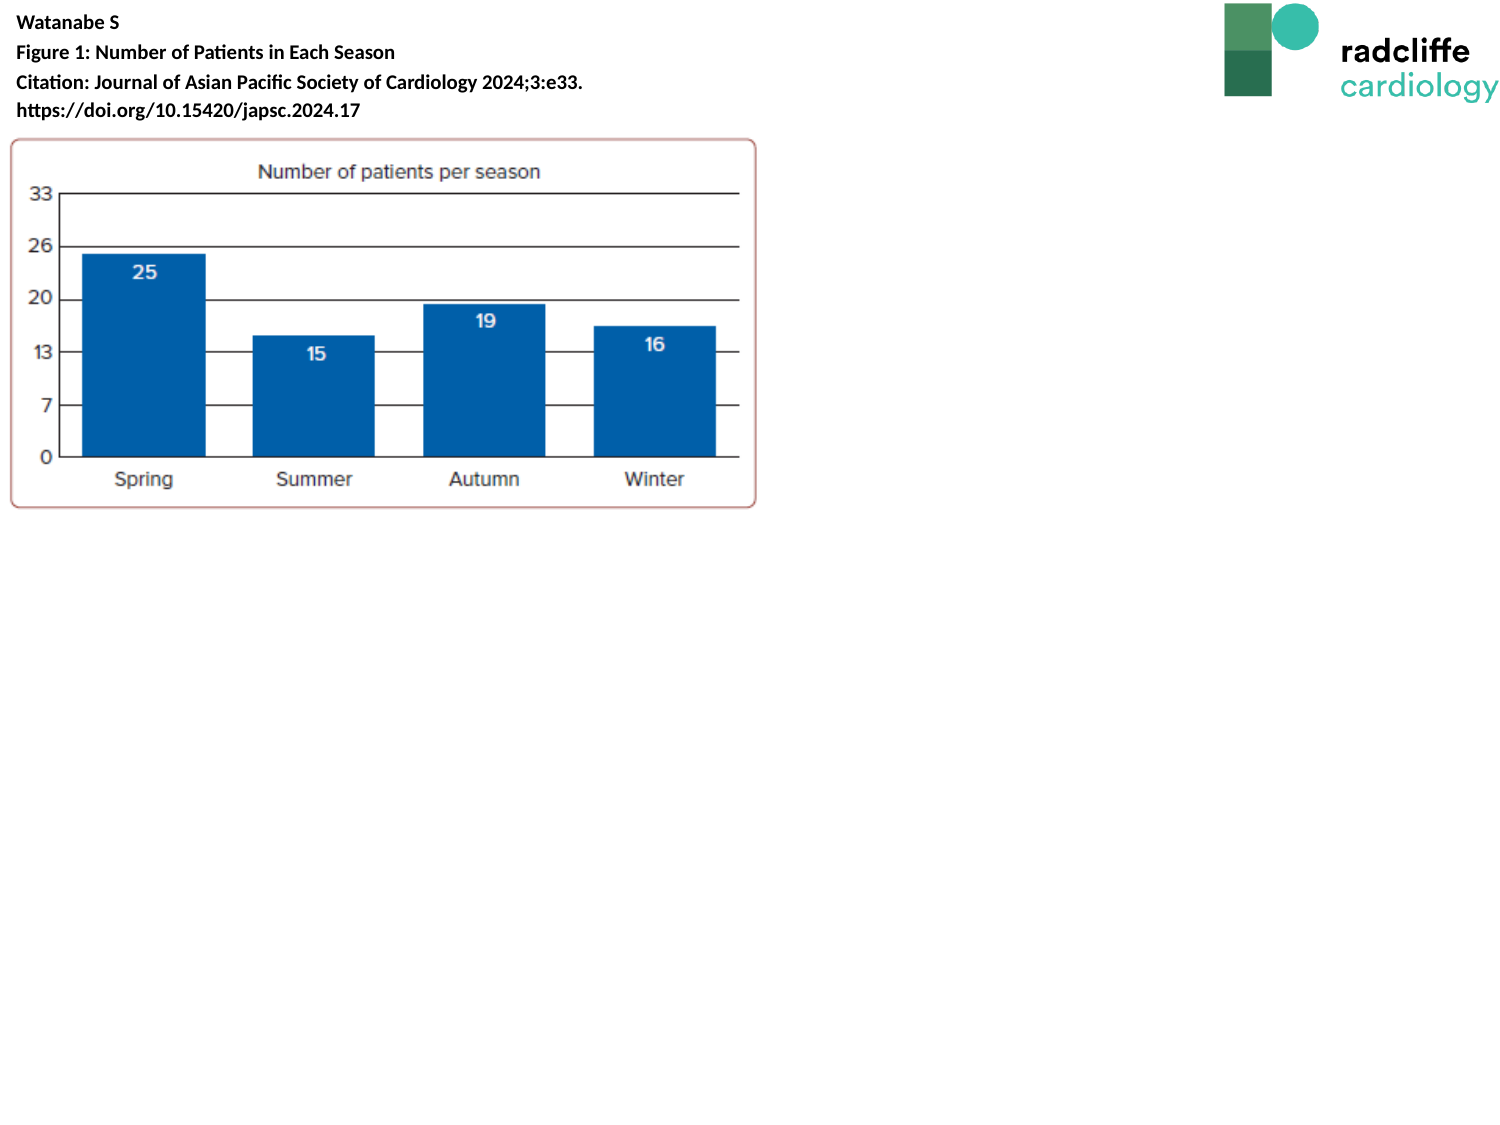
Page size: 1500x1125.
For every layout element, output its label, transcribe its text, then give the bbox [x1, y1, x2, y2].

text_box Figure 1: Number of Patients in Each Season [1, 31, 1224, 60]
text_box https://doi.org/10.15420/japsc.2024.17 [1, 89, 1500, 129]
text_box Citation: Journal of Asian Pacific Society of Cardiology 2024;3:e33. [1, 60, 1224, 89]
text_box Watanabe S [1, 1, 939, 31]
picture [1224, 1, 1499, 104]
picture [1, 124, 771, 527]
